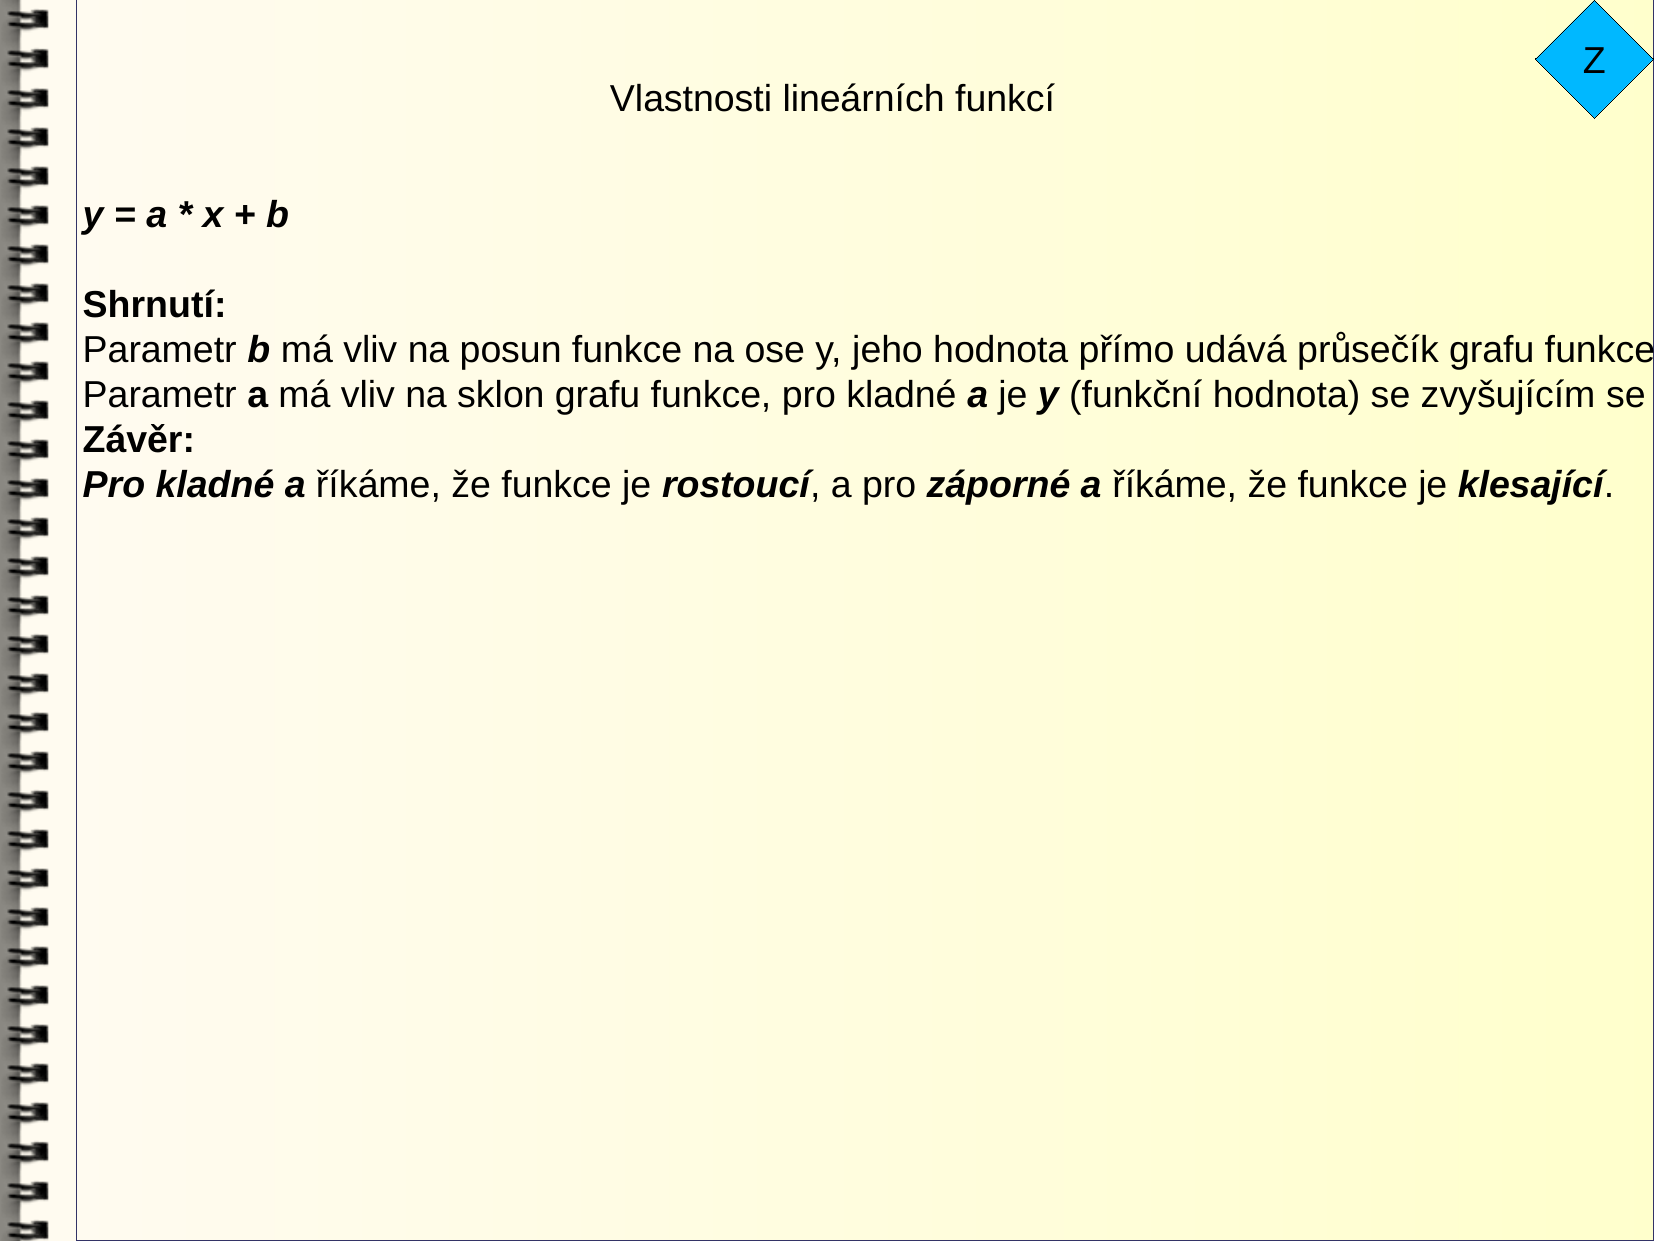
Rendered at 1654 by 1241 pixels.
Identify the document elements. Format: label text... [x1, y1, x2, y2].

text_box Z [1535, 0, 1654, 119]
text_box y = a * x + b Shrnutí: Parametr b má vliv na posun funkce na ose y, jeho hodnota přímo udává průsečík grafu funkce s osou y. Parametr a má vliv na sklon grafu funkce, pro kladné a je y (funkční hodnota) se zvyšujícím se (rostoucím) x také zvyšující se (rostoucí) a pro záporné a je y se zvyšujícím se x zmenšující se (klesající). Závěr: Pro kladné a říkáme, že funkce je rostoucí, a pro záporné a říkáme, že funkce je klesající. [82, 190, 1571, 994]
text_box Vlastnosti lineárních funkcí [88, 0, 1577, 193]
picture [0, 0, 76, 1241]
